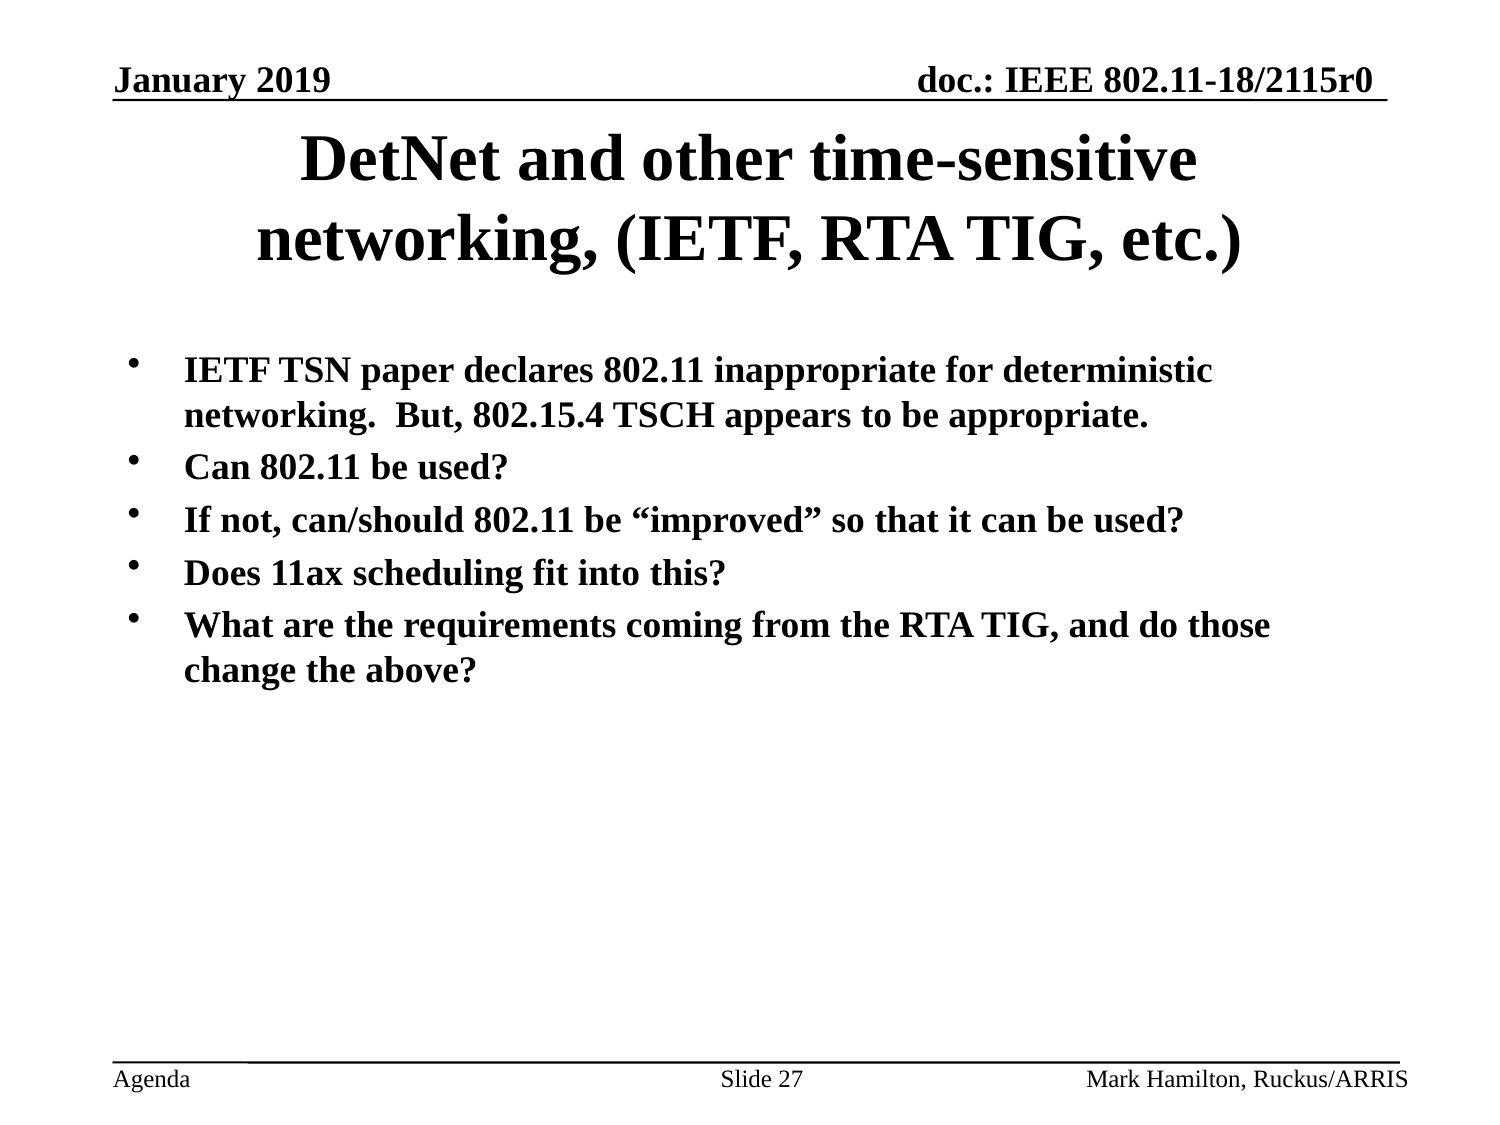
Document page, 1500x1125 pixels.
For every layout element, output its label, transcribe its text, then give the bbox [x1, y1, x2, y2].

list IETF TSN paper declares 802.11 inappropriate for deterministic networking. But, 802.15.4 TSCH appears to be appropriate. Can 802.11 be used? If not, can/should 802.11 be “improved” so that it can be used? Does 11ax scheduling fit into this? What are the requirements coming from the RTA TIG, and do those change the above? [112, 337, 1388, 1050]
title DetNet and other time-sensitive networking, (IETF, RTA TIG, etc.) [112, 112, 1388, 275]
